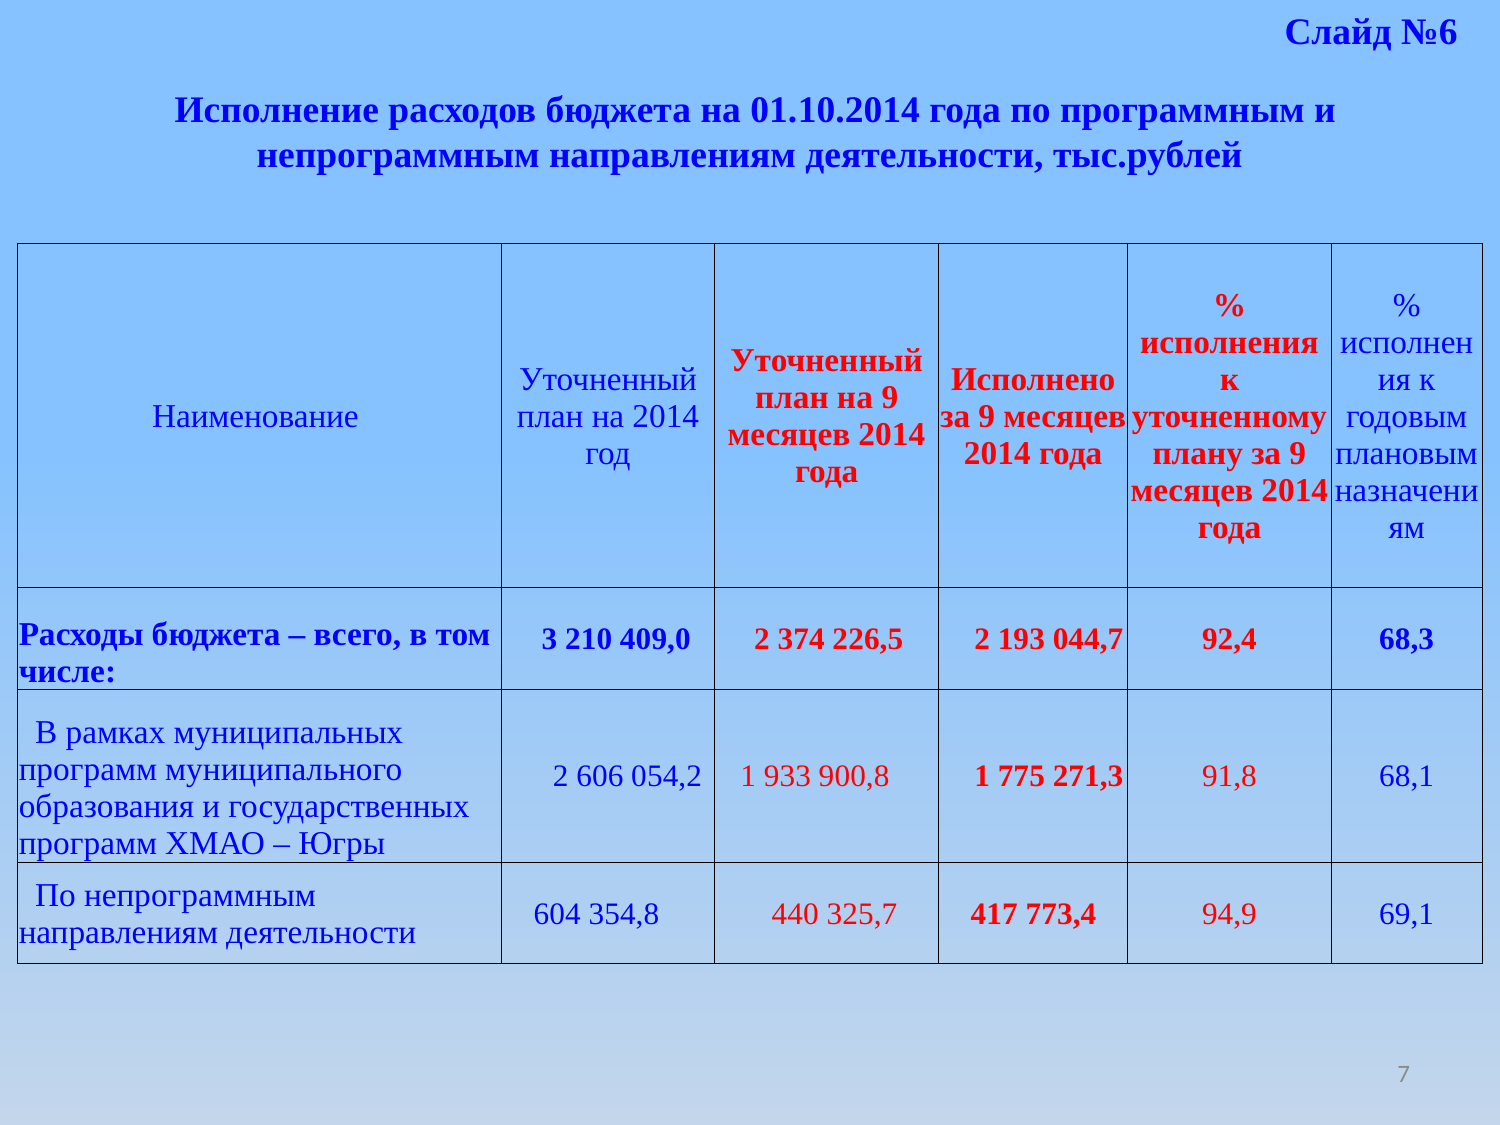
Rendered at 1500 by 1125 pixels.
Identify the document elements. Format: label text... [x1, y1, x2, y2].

table_cell Расходы бюджета – всего, в том числе: [18, 588, 501, 689]
table_cell 94,9 [1128, 863, 1331, 963]
text_box Слайд №6 [1269, 0, 1500, 60]
table_cell 91,8 [1128, 690, 1331, 862]
table_cell В рамках муниципальных программ муниципального образования и государственных программ ХМАО – Югры [18, 690, 501, 862]
table_header Уточненный план на 9 месяцев 2014 года [715, 244, 938, 587]
table_cell 440 325,7 [715, 863, 938, 963]
table_header Исполнено за 9 месяцев 2014 года [939, 244, 1127, 587]
table_header Наименование [18, 244, 501, 587]
table_cell 2 606 054,2 [502, 690, 714, 862]
table_header % исполнения к годовым плановым назначениям [1332, 244, 1482, 587]
slide_number 7 [1074, 1042, 1425, 1103]
table_cell 2 374 226,5 [715, 588, 938, 689]
table_cell 68,1 [1332, 690, 1482, 862]
table_cell 1 933 900,8 [715, 690, 938, 862]
text_box Исполнение расходов бюджета на 01.10.2014 года по программным и непрограммным направлениям деятельности, тыс.рублей [112, 78, 1388, 183]
table_cell 417 773,4 [939, 863, 1127, 963]
table_header % исполнения к уточненному плану за 9 месяцев 2014 года [1128, 244, 1331, 587]
table_cell По непрограммным направлениям деятельности [18, 863, 501, 963]
table_cell 1 775 271,3 [939, 690, 1127, 862]
table_cell 2 193 044,7 [939, 588, 1127, 689]
table_header Уточненный план на 2014 год [502, 244, 714, 587]
table_cell 68,3 [1332, 588, 1482, 689]
table_cell 92,4 [1128, 588, 1331, 689]
table_cell 69,1 [1332, 863, 1482, 963]
table_cell 3 210 409,0 [502, 588, 714, 689]
table_cell 604 354,8 [502, 863, 714, 963]
